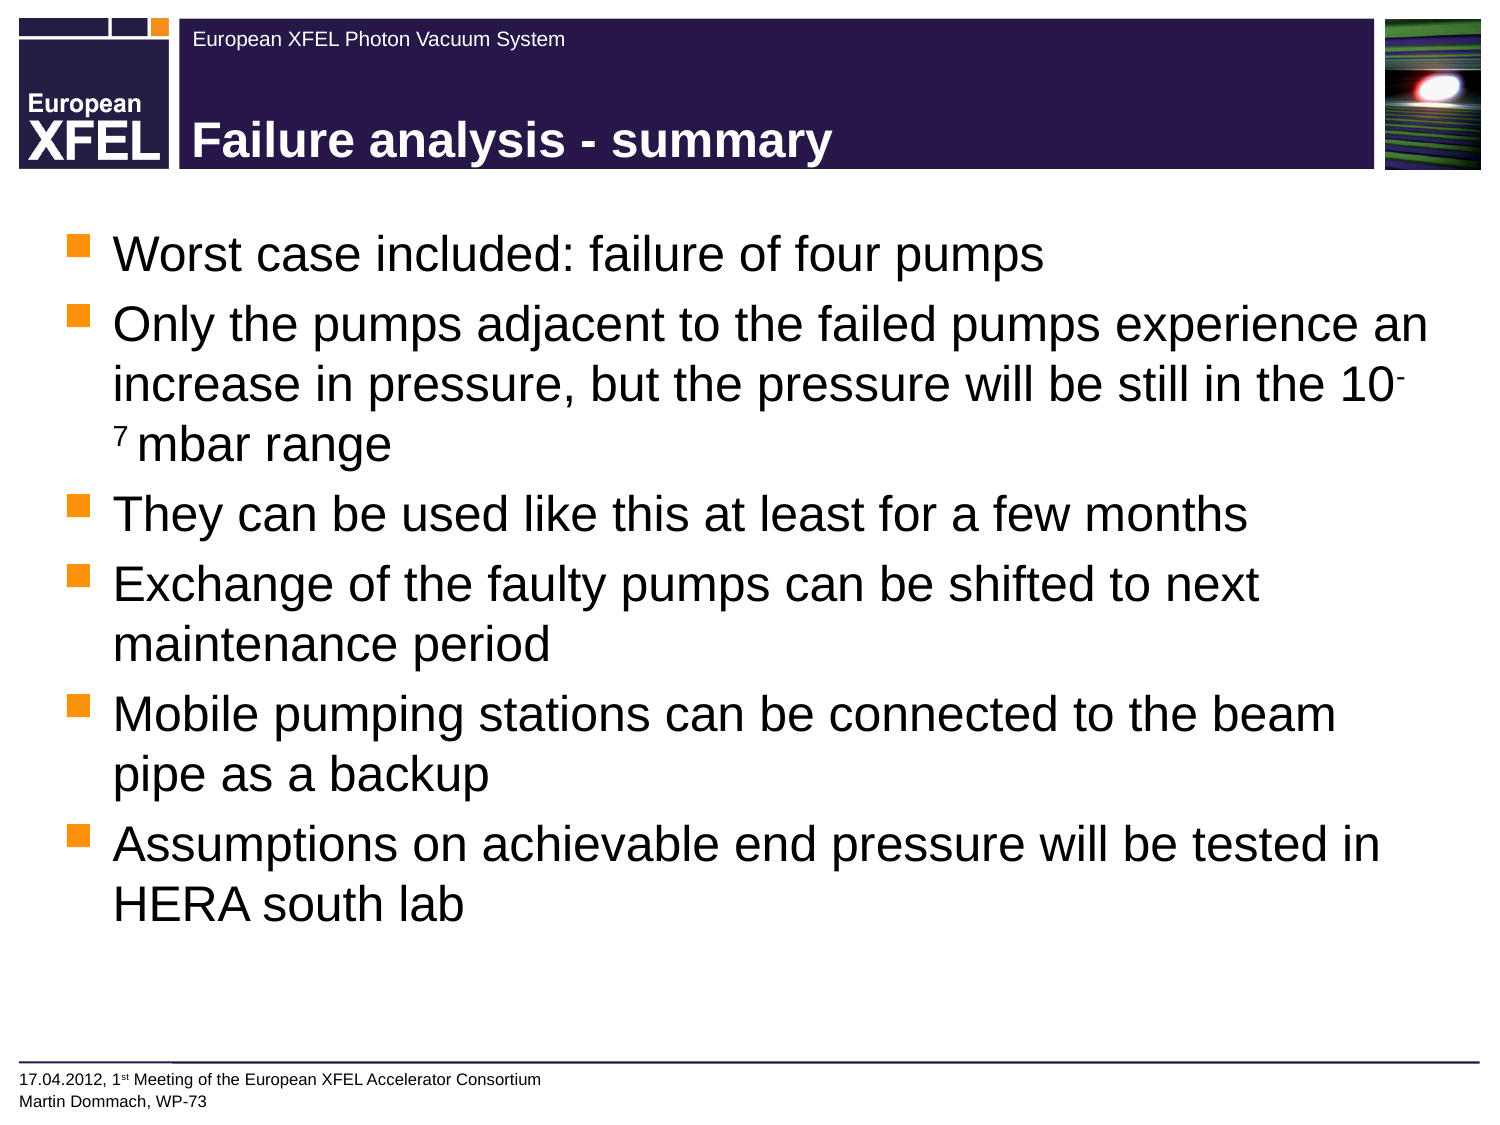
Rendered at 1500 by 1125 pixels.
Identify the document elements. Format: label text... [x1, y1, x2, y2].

list Worst case included: failure of four pumps Only the pumps adjacent to the failed pumps experience an increase in pressure, but the pressure will be still in the 10-7 mbar range They can be used like this at least for a few months Exchange of the faulty pumps can be shifted to next maintenance period Mobile pumping stations can be connected to the beam pipe as a backup Assumptions on achievable end pressure will be tested in HERA south lab [19, 221, 1461, 953]
footer 17.04.2012, 1st Meeting of the European XFEL Accelerator Consortium Martin Dommach, WP-73 [19, 1067, 955, 1111]
picture [1385, 19, 1481, 170]
picture [19, 18, 169, 169]
title Failure analysis - summary [179, 88, 1375, 168]
